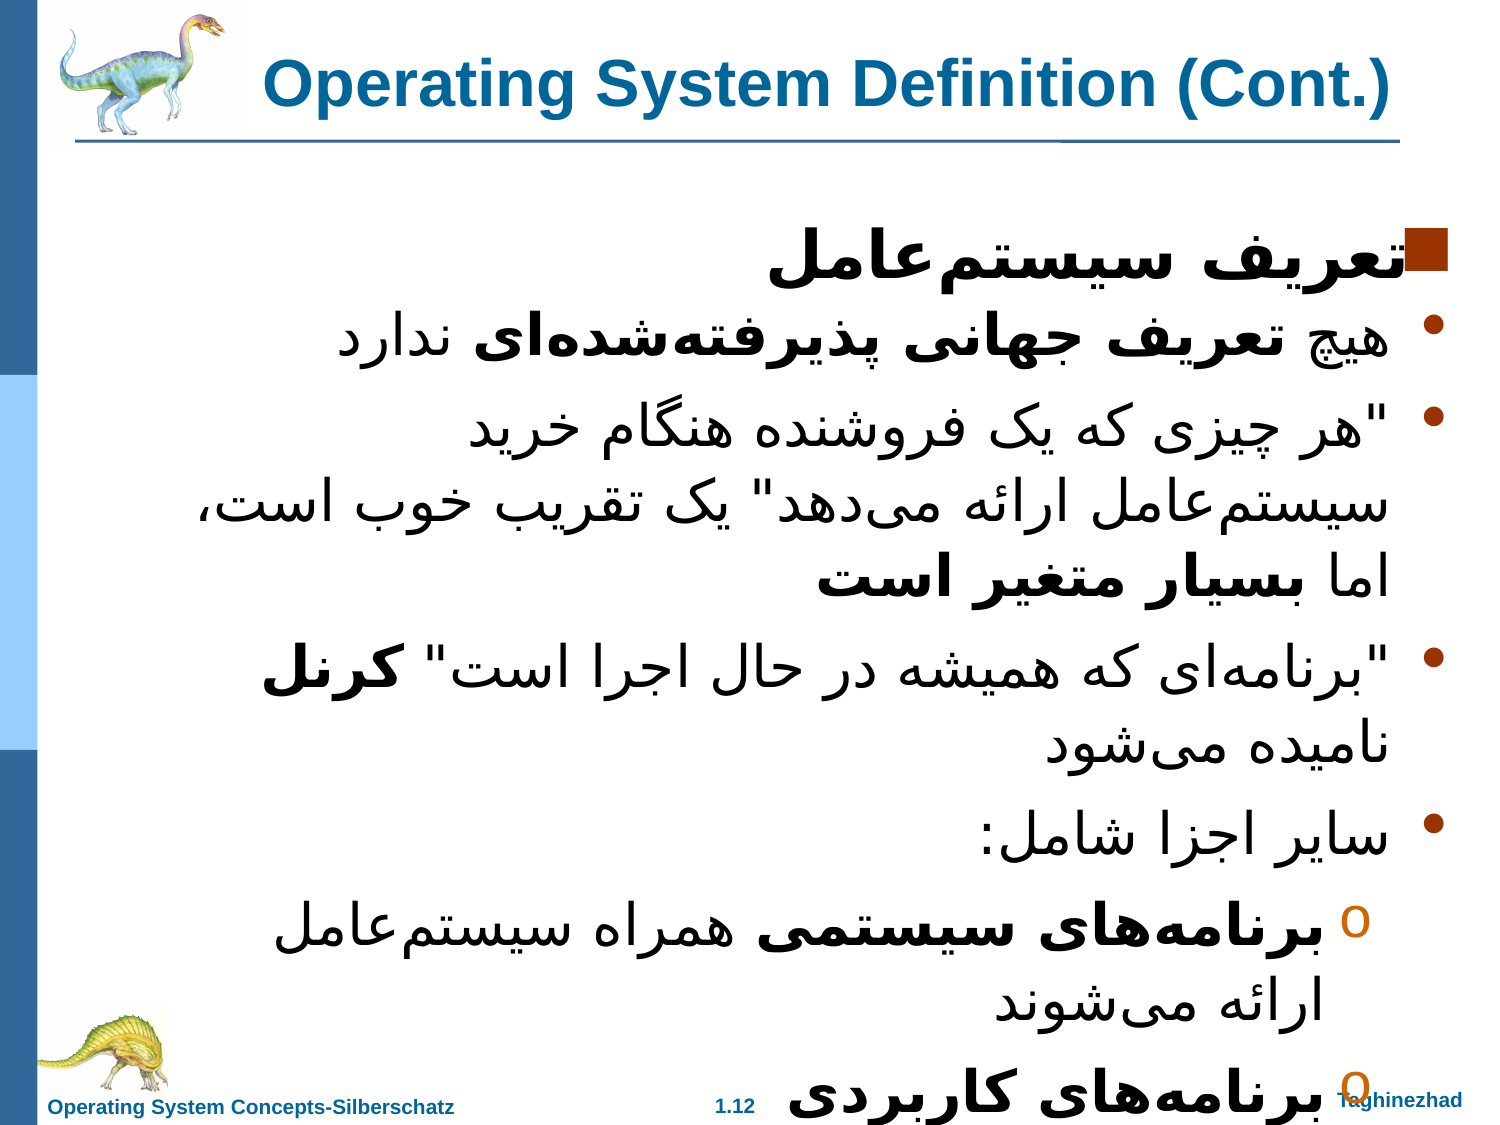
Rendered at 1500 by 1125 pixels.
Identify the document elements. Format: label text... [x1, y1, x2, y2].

picture [38, 1006, 168, 1099]
title Operating System Definition (Cont.) [169, 32, 1486, 128]
list تعریف سیستم‌عامل هیچ تعریف جهانی پذیرفته‌شده‌ای ندارد "هر چیزی که یک فروشنده هنگام خرید سیستم‌عامل ارائه می‌دهد" یک تقریب خوب است، اما بسیار متغیر است "برنامه‌ای که همیشه در حال اجرا است" کرنل نامیده می‌شود سایر اجزا شامل: برنامه‌های سیستمی همراه سیستم‌عامل ارائه می‌شوند برنامه‌های کاربردی [146, 204, 1463, 1041]
picture [46, 0, 243, 149]
